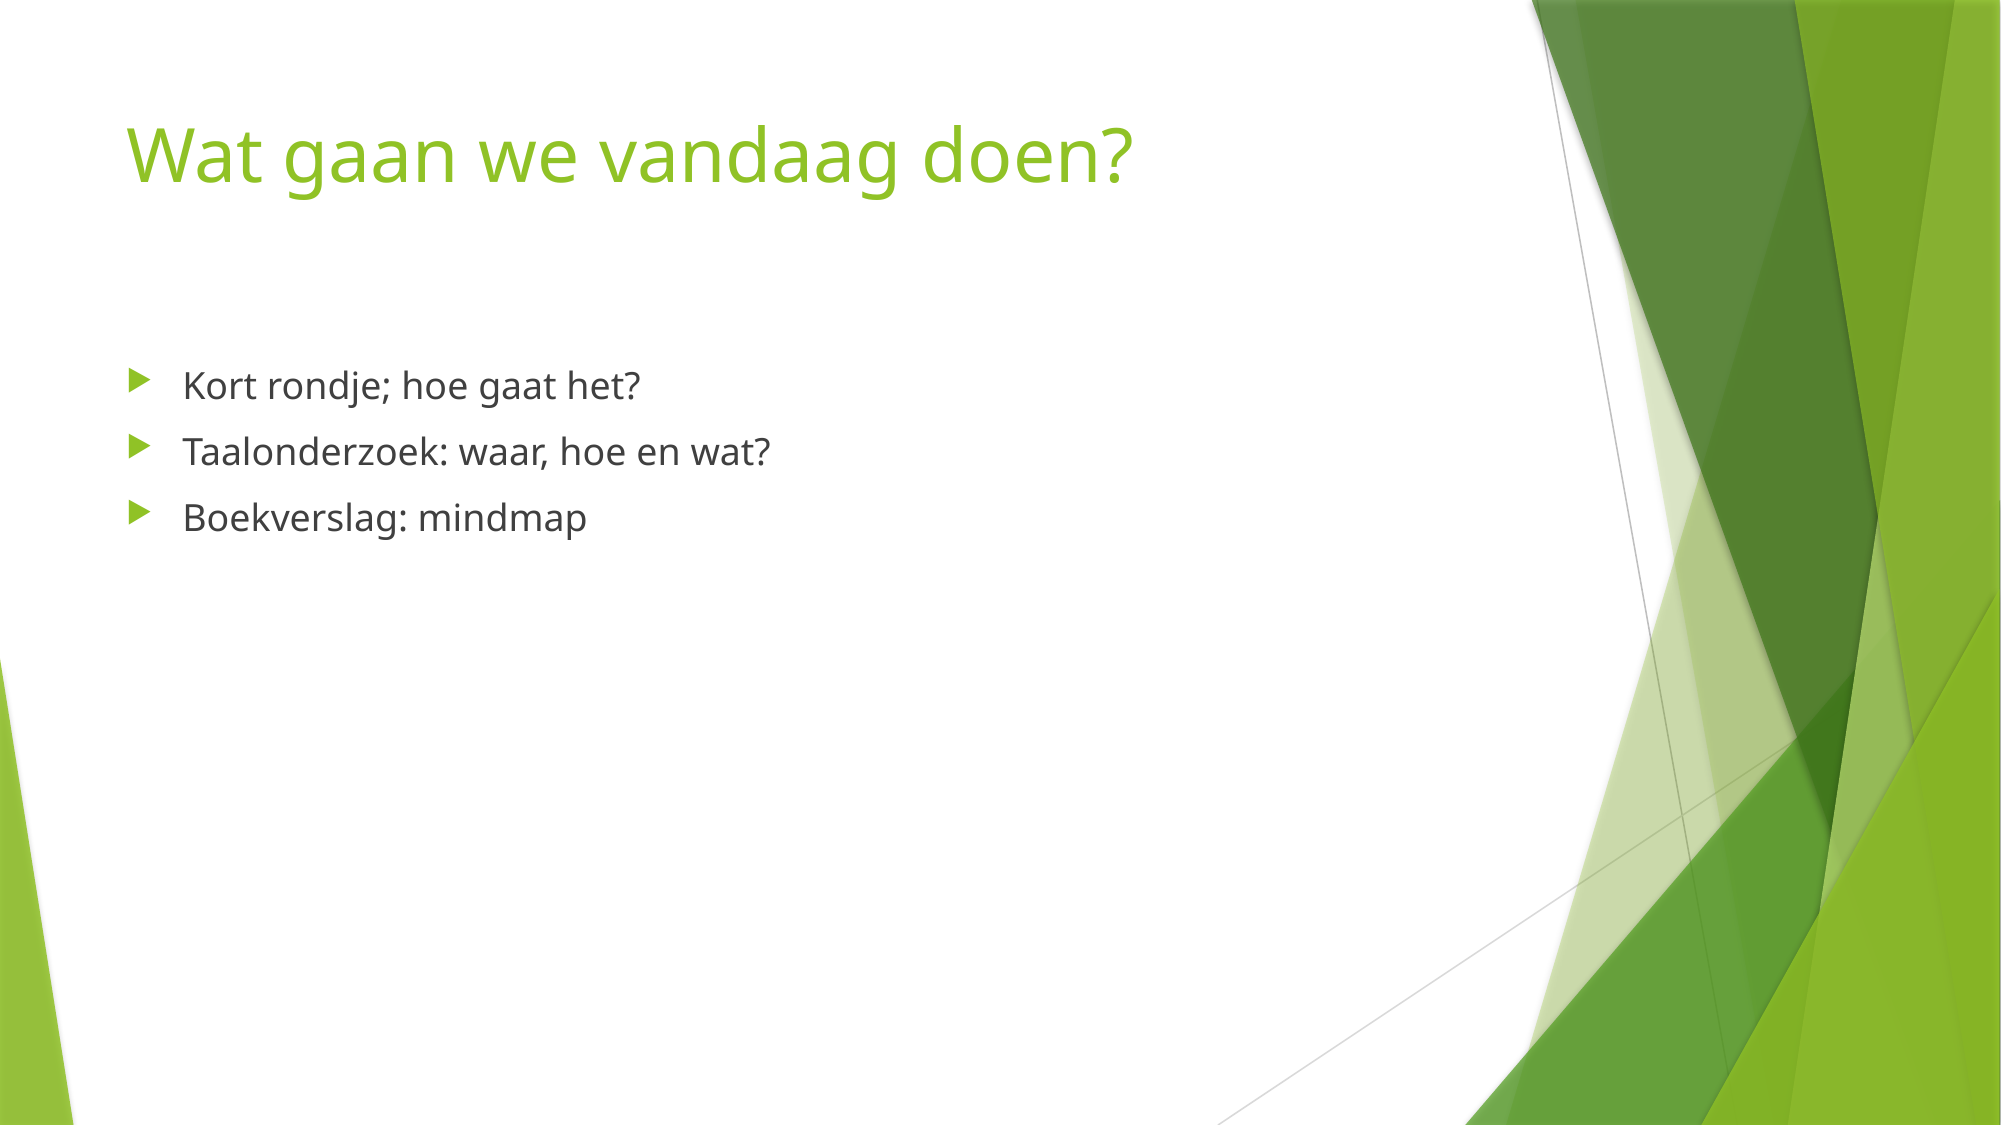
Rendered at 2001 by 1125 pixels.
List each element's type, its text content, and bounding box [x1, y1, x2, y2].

list Kort rondje; hoe gaat het? Taalonderzoek: waar, hoe en wat? Boekverslag: mindmap [111, 354, 1522, 992]
title Wat gaan we vandaag doen? [111, 99, 1522, 317]
